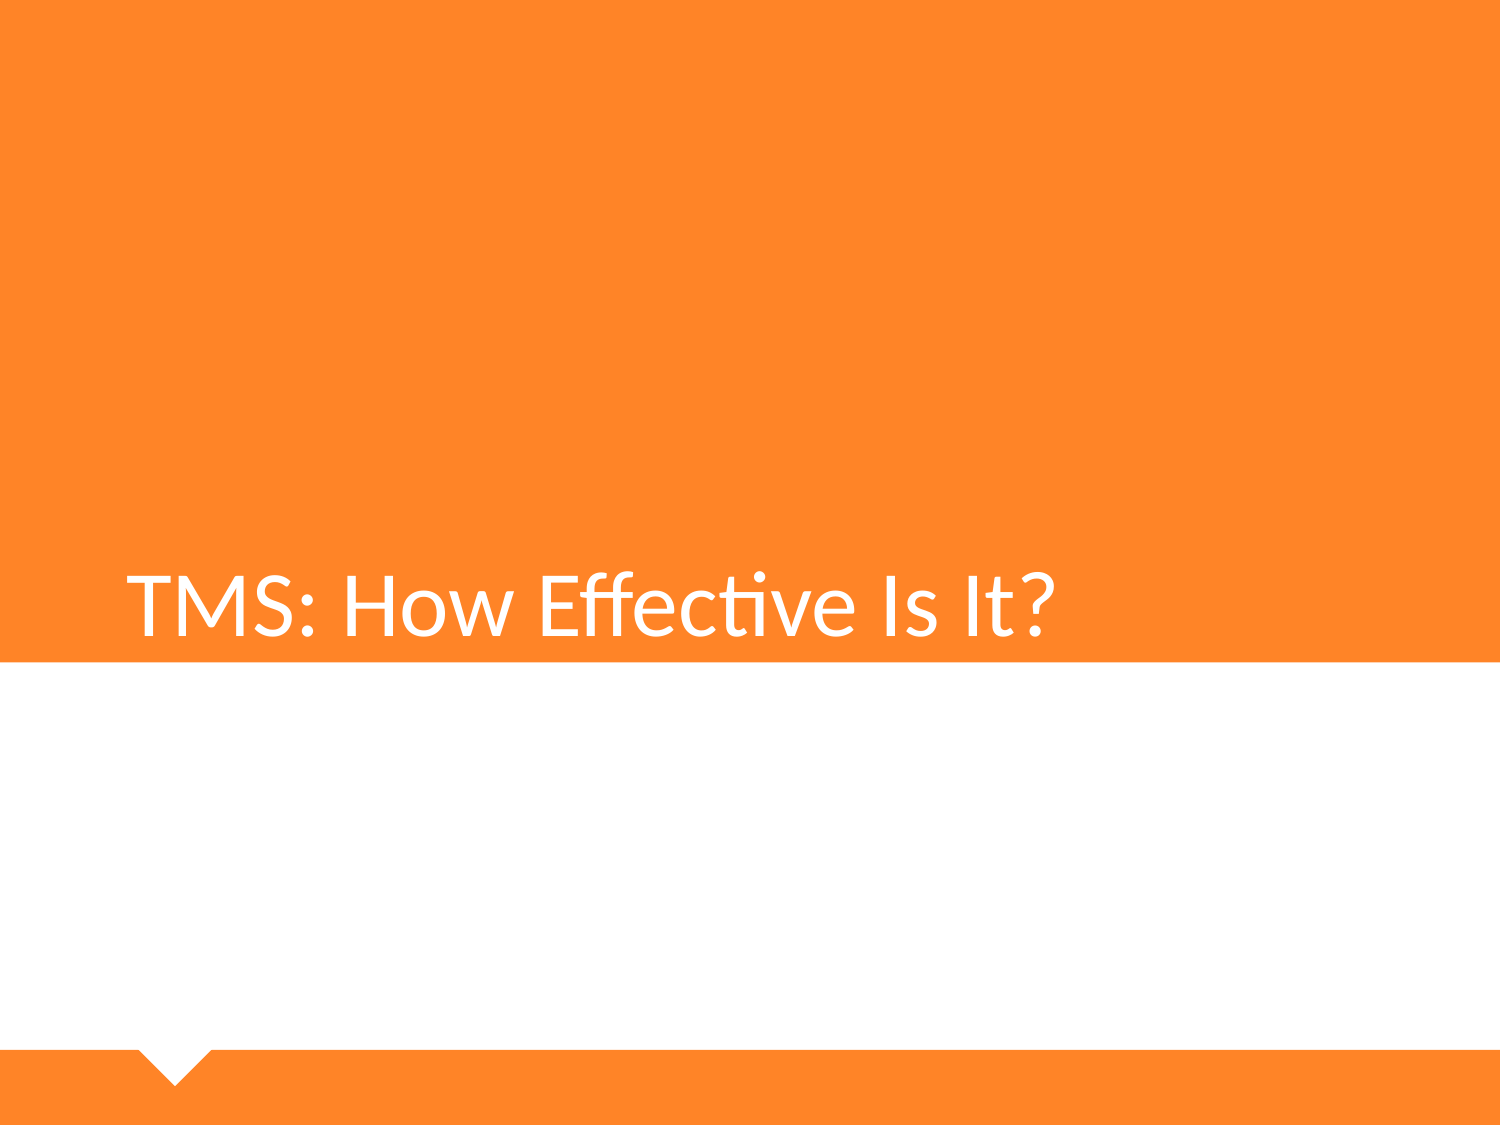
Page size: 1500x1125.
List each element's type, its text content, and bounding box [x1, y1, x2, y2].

title TMS: How Effective Is It? [118, 362, 1394, 663]
